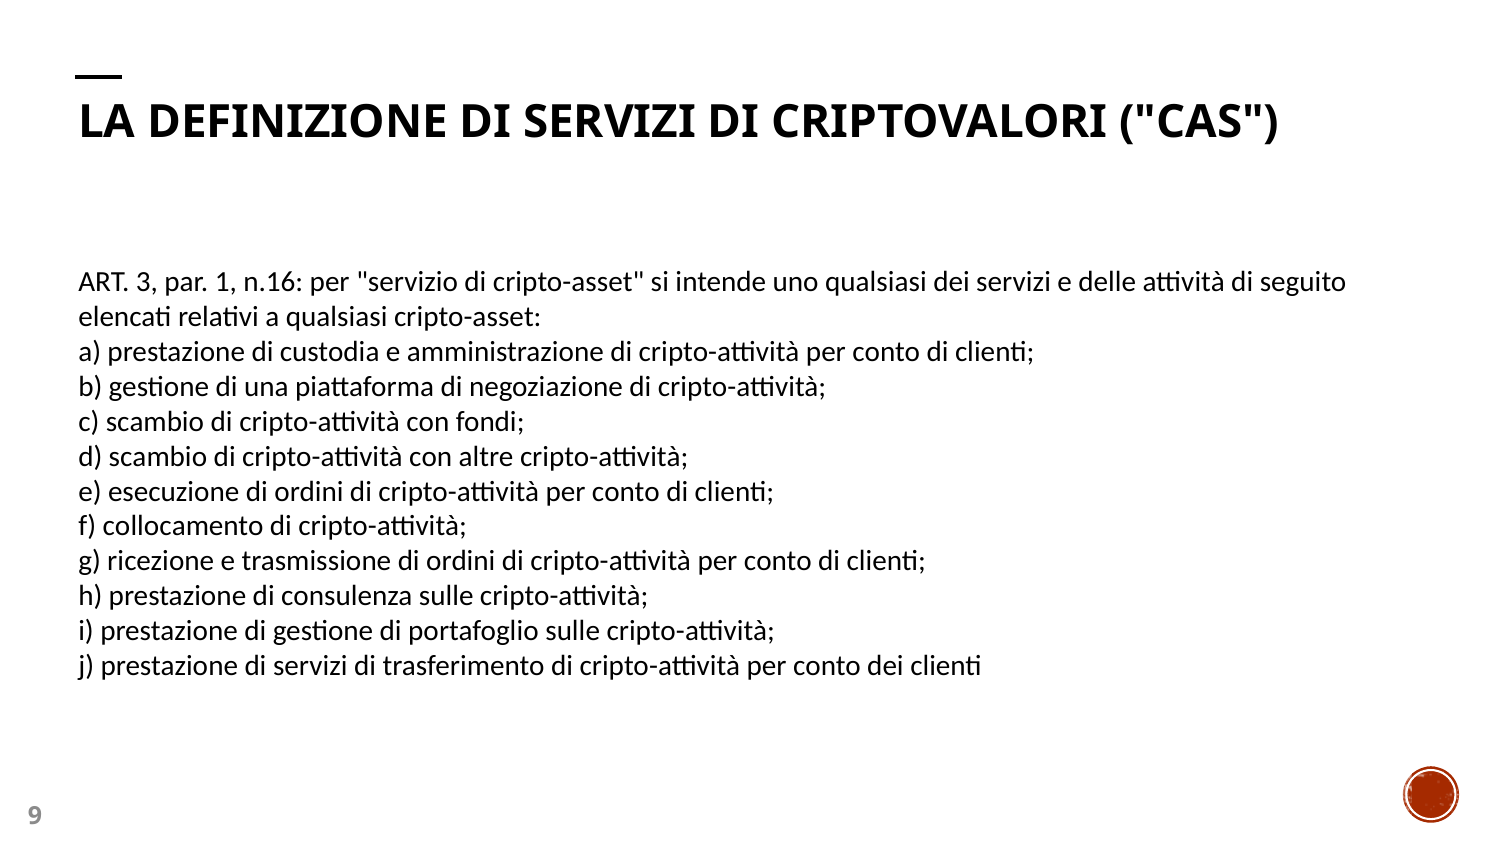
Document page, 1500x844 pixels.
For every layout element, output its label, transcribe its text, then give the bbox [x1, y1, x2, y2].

title La definizione di servizi di criptovalori ("CAS") [63, 96, 1447, 154]
list ART. 3, par. 1, n.16: per "servizio di cripto-asset" si intende uno qualsiasi dei servizi e delle attività di seguito elencati relativi a qualsiasi cripto-asset: a) prestazione di custodia e amministrazione di cripto-attività per conto di clienti; b) gestione di una piattaforma di negoziazione di cripto-attività; c) scambio di cripto-attività con fondi; d) scambio di cripto-attività con altre cripto-attività; e) esecuzione di ordini di cripto-attività per conto di clienti; f) collocamento di cripto-attività; g) ricezione e trasmissione di ordini di cripto-attività per conto di clienti; h) prestazione di consulenza sulle cripto-attività; i) prestazione di gestione di portafoglio sulle cripto-attività; j) prestazione di servizi di trasferimento di cripto-attività per conto dei clienti [63, 254, 1436, 717]
slide_number 9 [12, 793, 351, 839]
